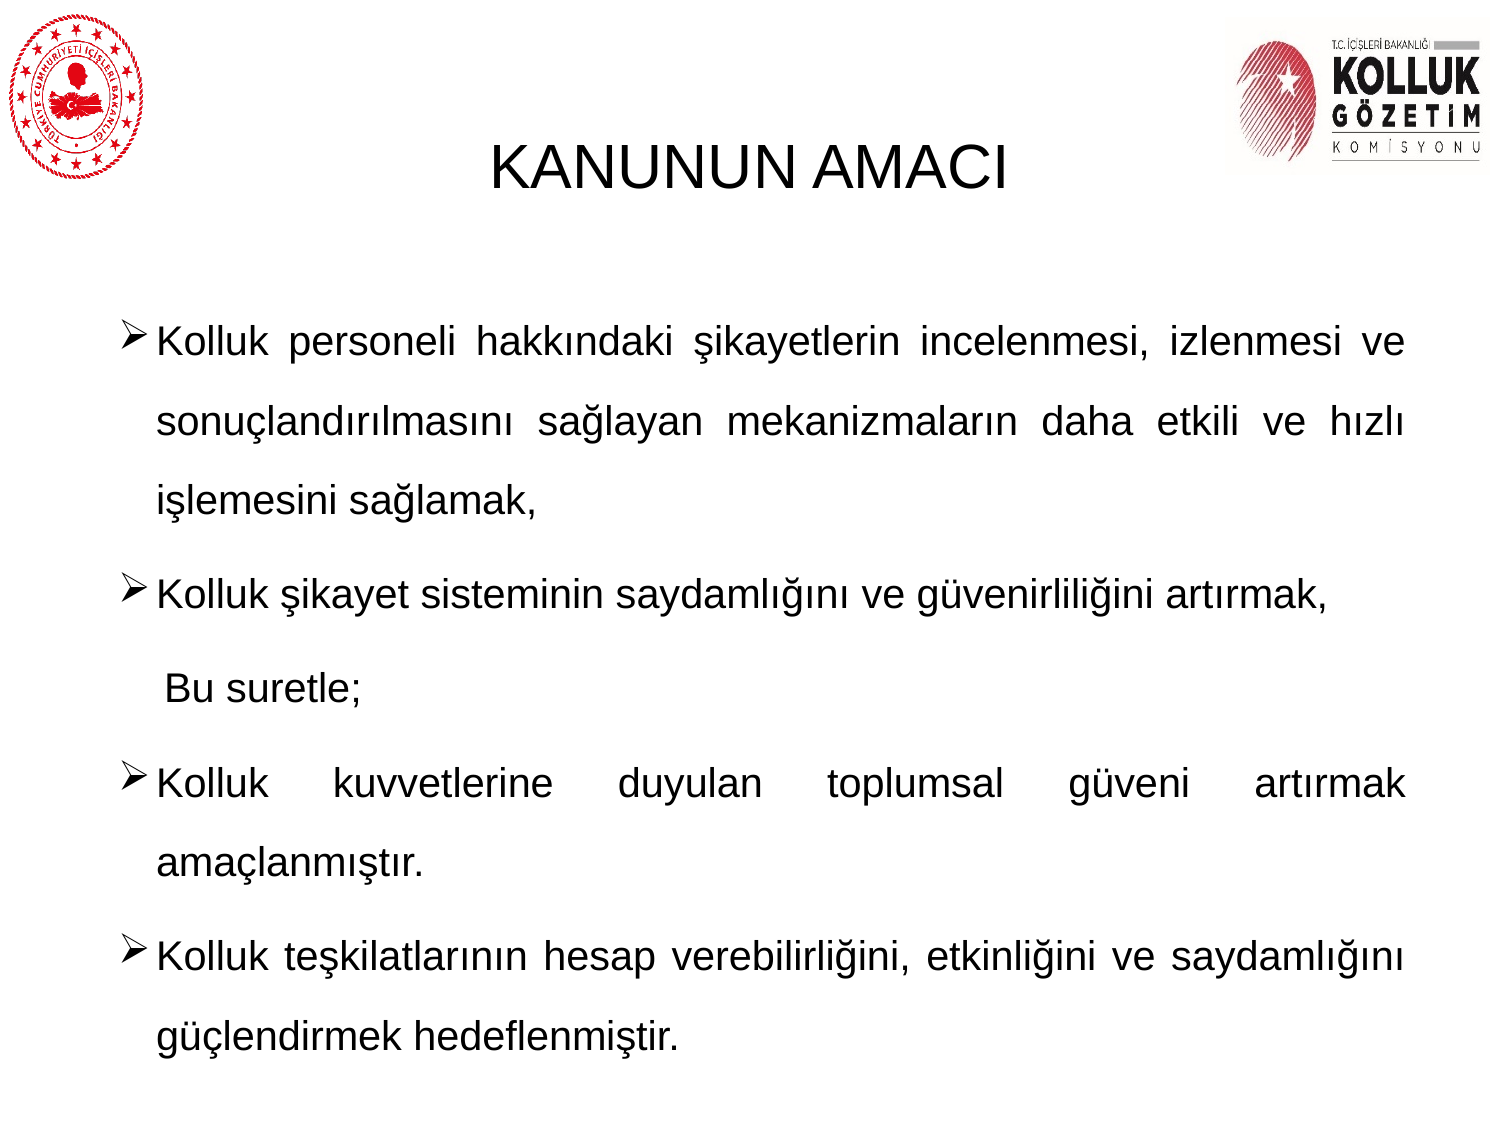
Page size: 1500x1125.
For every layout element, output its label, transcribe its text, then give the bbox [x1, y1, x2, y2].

picture [1225, 17, 1490, 175]
picture [9, 14, 143, 179]
list Kolluk personeli hakkındaki şikayetlerin incelenmesi, izlenmesi ve sonuçlandırılmasını sağlayan mekanizmaların daha etkili ve hızlı işlemesini sağlamak, Kolluk şikayet sisteminin saydamlığını ve güvenirliliğini artırmak, Bu suretle; Kolluk kuvvetlerine duyulan toplumsal güveni artırmak amaçlanmıştır. Kolluk teşkilatlarının hesap verebilirliğini, etkinliğini ve saydamlığını güçlendirmek hedeflenmiştir. [103, 277, 1422, 1069]
title KANUNUN AMACI [103, 59, 1397, 278]
